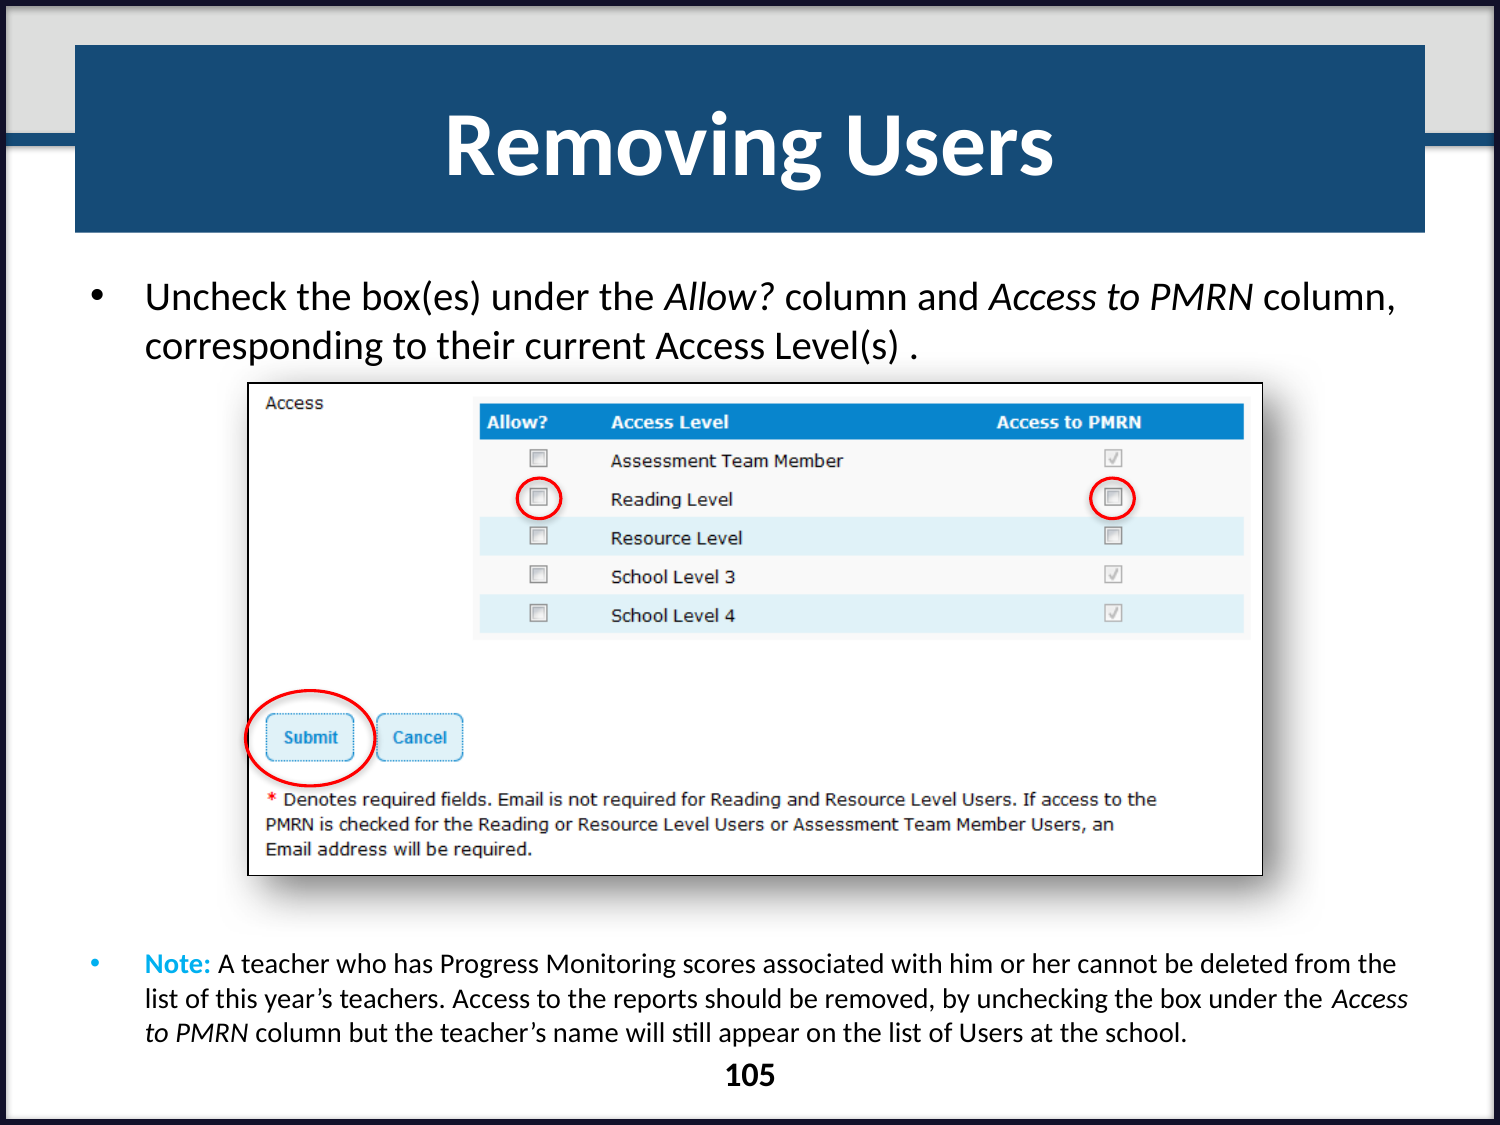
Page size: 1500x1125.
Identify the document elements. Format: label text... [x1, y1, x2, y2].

slide_number 105 [575, 1042, 925, 1103]
title Removing Users [75, 45, 1425, 233]
picture [248, 383, 1262, 876]
list Uncheck the box(es) under the Allow? column and Access to PMRN column, corresponding to their current Access Level(s) . Note: A teacher who has Progress Monitoring scores associated with him or her cannot be deleted from the list of this year’s teachers. Access to the reports should be removed, by unchecking the box under the Access to PMRN column but the teacher’s name will still appear on the list of Users at the school. [75, 262, 1425, 1058]
